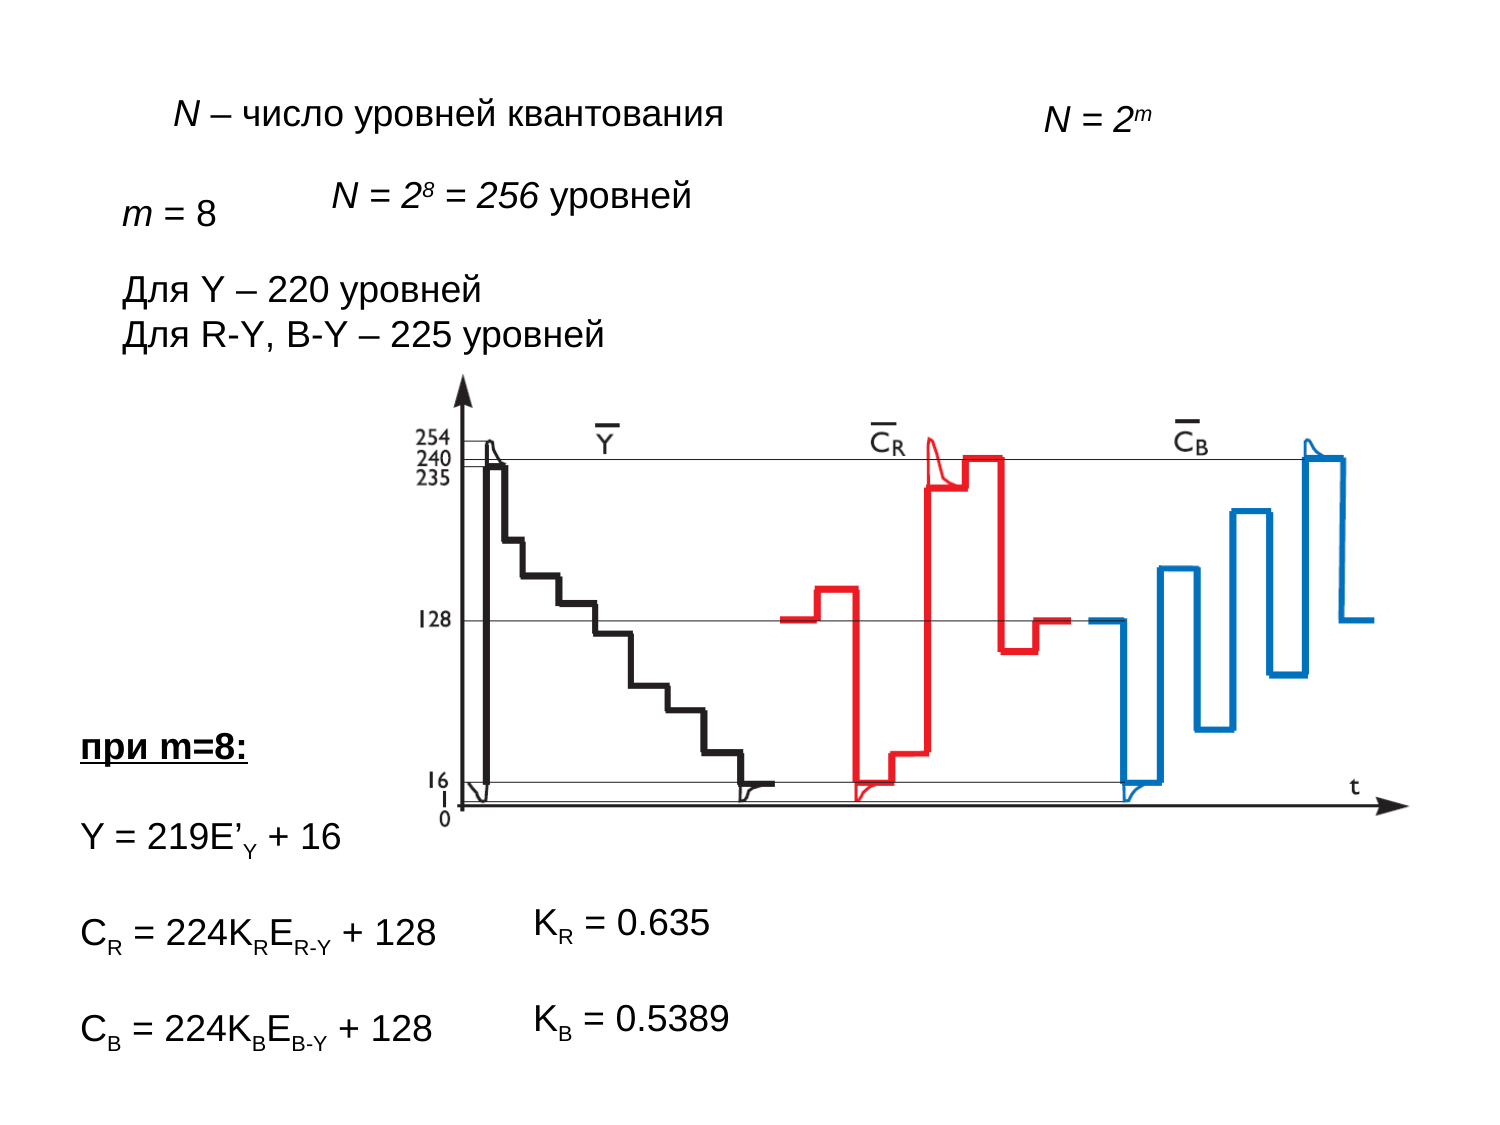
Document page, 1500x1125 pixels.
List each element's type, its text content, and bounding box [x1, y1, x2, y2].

text_box m = 8 [107, 181, 232, 242]
text_box Для Y – 220 уровней Для R-Y, B-Y – 225 уровней [107, 257, 621, 363]
text_box KR = 0.635 KB = 0.5389 [518, 890, 745, 1053]
text_box N – число уровней квантования [158, 81, 740, 142]
text_box N = 28 = 256 уровней [316, 163, 708, 224]
picture [394, 363, 1454, 840]
text_box при m=8: Y = 219E’Y + 16 CR = 224KRER-Y + 128 CB = 224KBEB-Y + 128 [65, 714, 452, 1063]
text_box N = 2m [1028, 87, 1168, 148]
